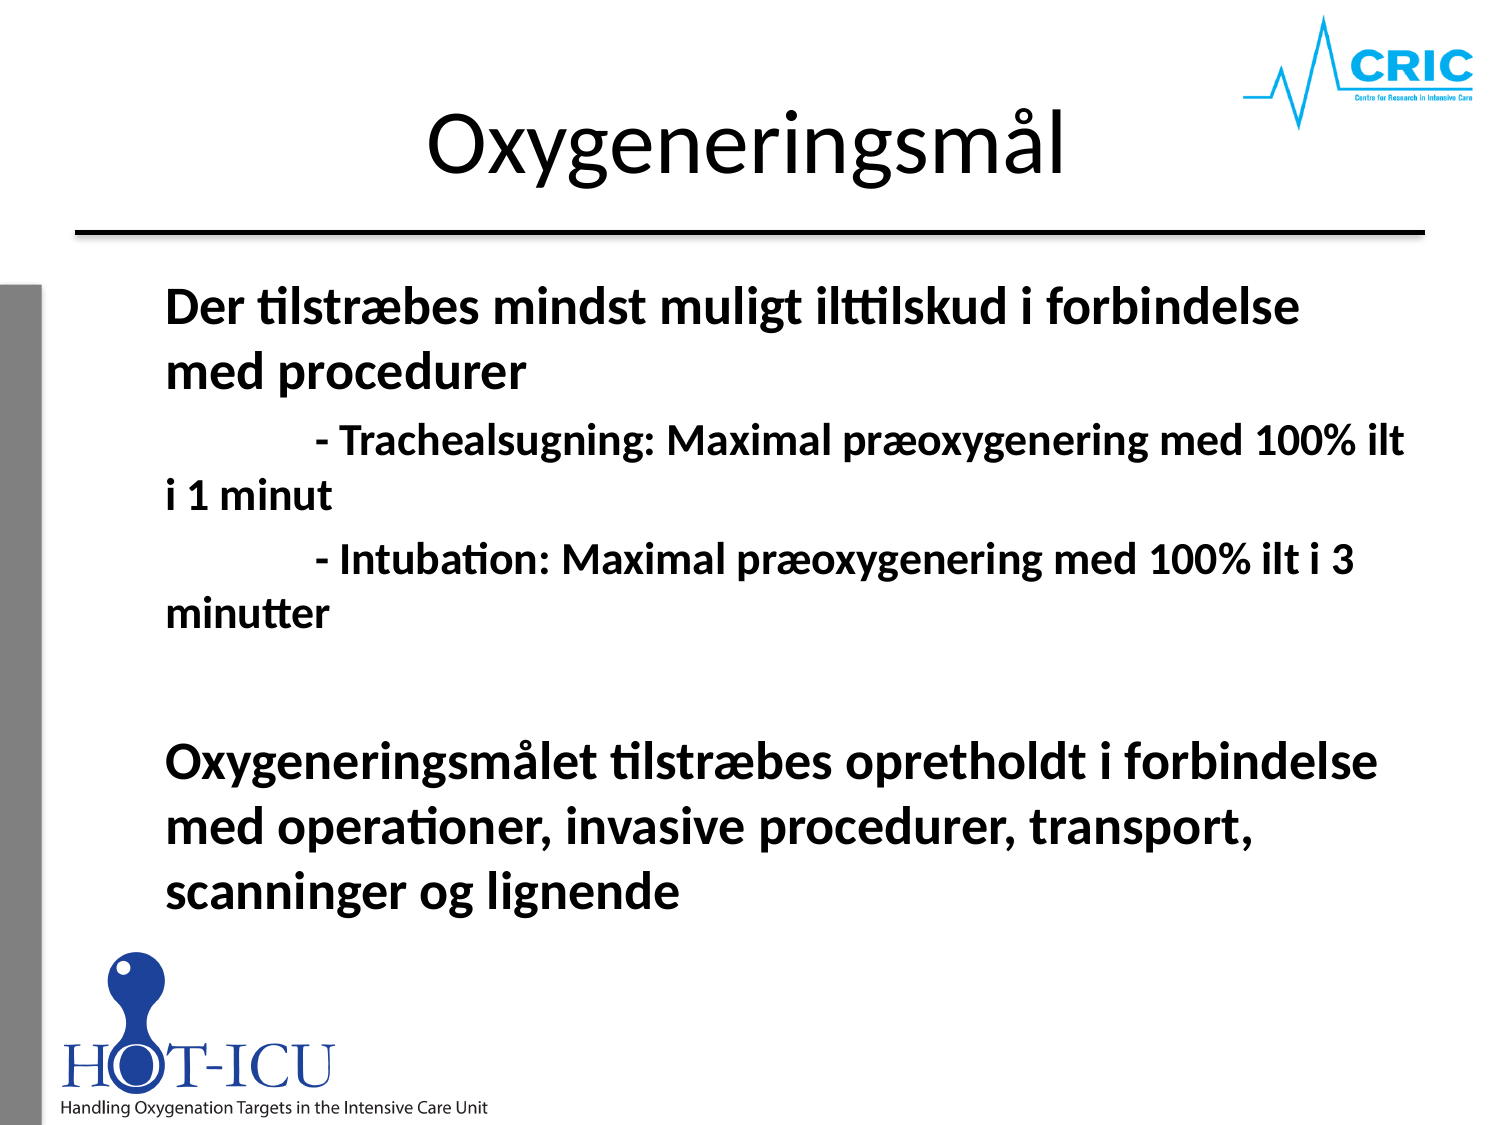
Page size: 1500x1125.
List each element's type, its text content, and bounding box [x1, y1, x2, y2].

text_box [0, 284, 42, 1125]
picture [1235, 8, 1485, 138]
text_box Oxygeneringsmål [72, 42, 1423, 231]
list Der tilstræbes mindst muligt ilttilskud i forbindelse med procedurer - Trachealsugning: Maximal præoxygenering med 100% ilt i 1 minut - Intubation: Maximal præoxygenering med 100% ilt i 3 minutter Oxygeneringsmålet tilstræbes opretholdt i forbindelse med operationer, invasive procedurer, transport, scanninger og lignende [75, 262, 1425, 1005]
picture [60, 949, 490, 1121]
